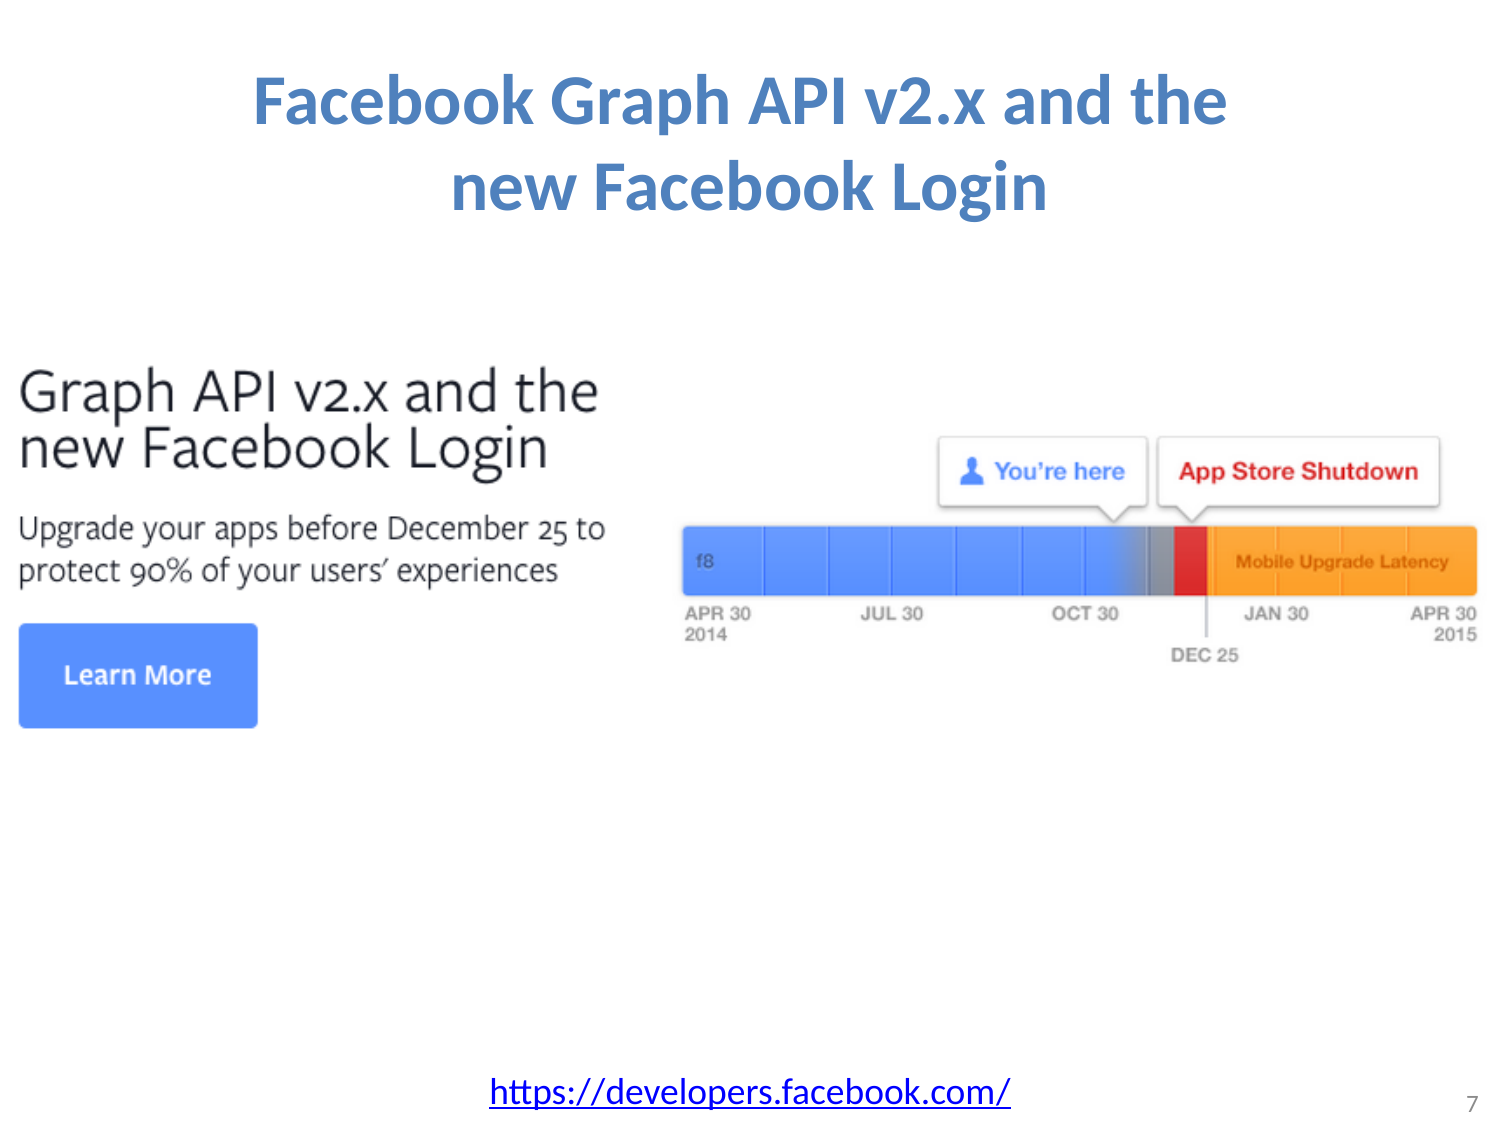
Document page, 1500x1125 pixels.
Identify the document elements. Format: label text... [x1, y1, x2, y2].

title Facebook Graph API v2.x and the new Facebook Login [75, 45, 1425, 233]
picture [0, 347, 1500, 776]
slide_number 7 [1399, 1083, 1494, 1122]
text_box https://developers.facebook.com/ [474, 1059, 1026, 1119]
